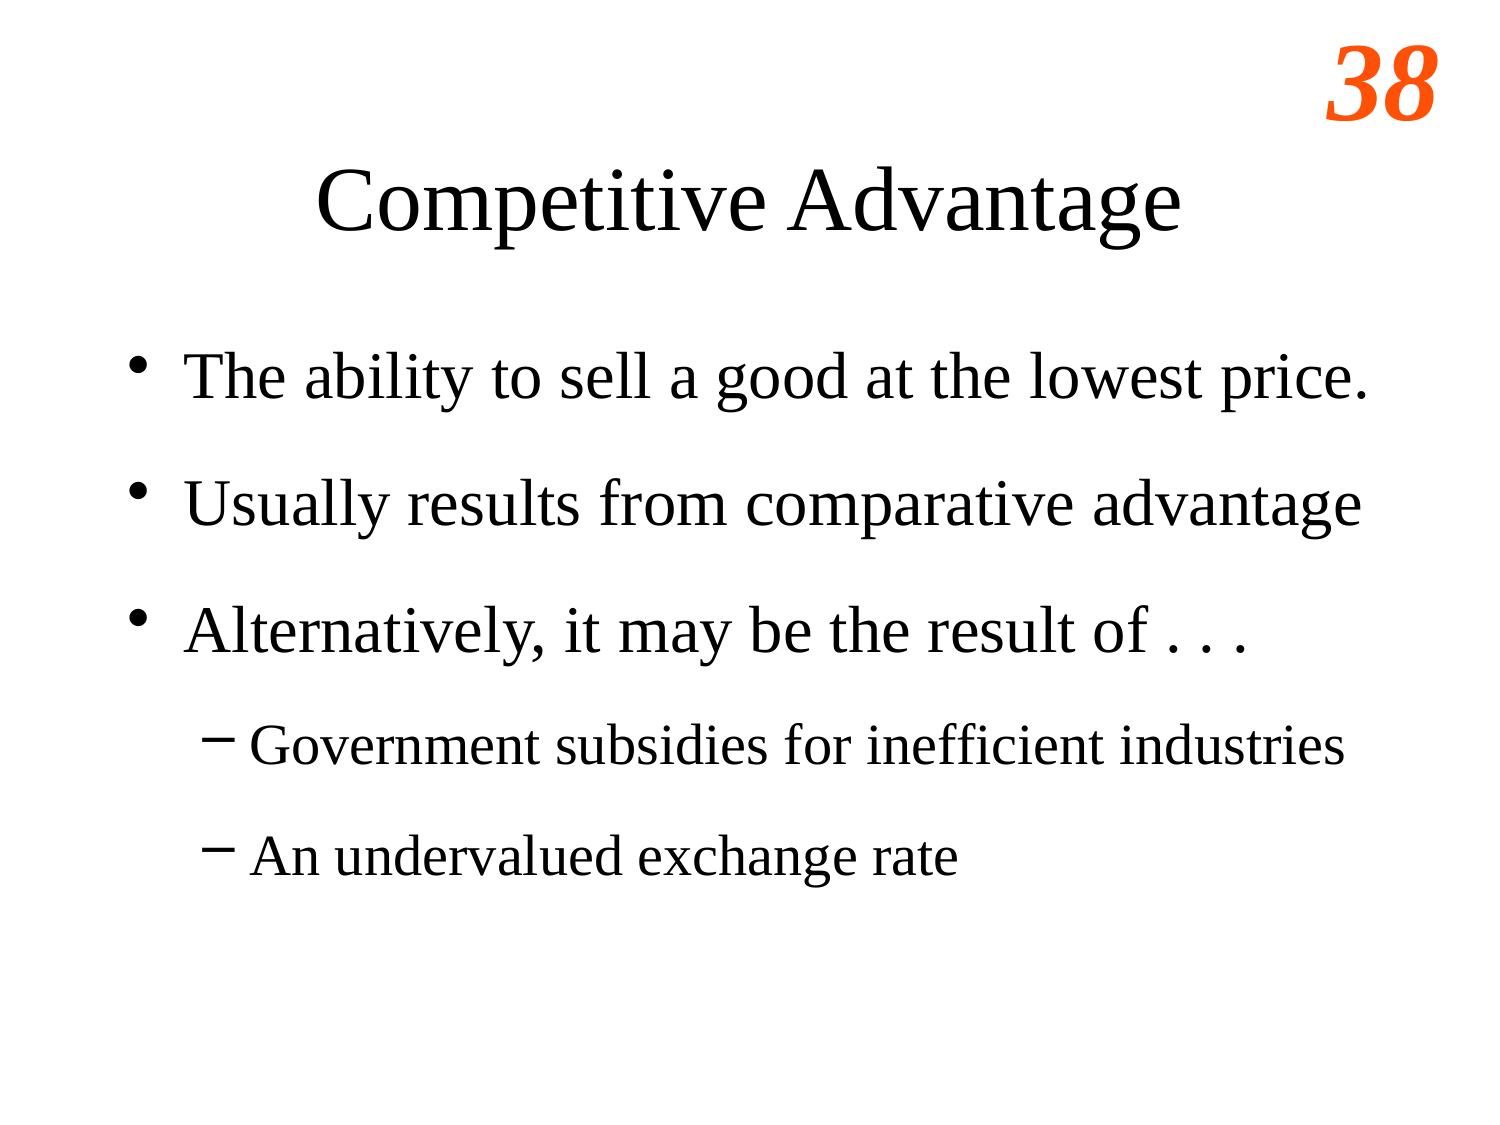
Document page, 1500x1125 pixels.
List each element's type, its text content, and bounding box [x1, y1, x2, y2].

title Competitive Advantage [112, 99, 1388, 288]
list The ability to sell a good at the lowest price. Usually results from comparative advantage Alternatively, it may be the result of . . . Government subsidies for inefficient industries An undervalued exchange rate [112, 324, 1388, 1000]
